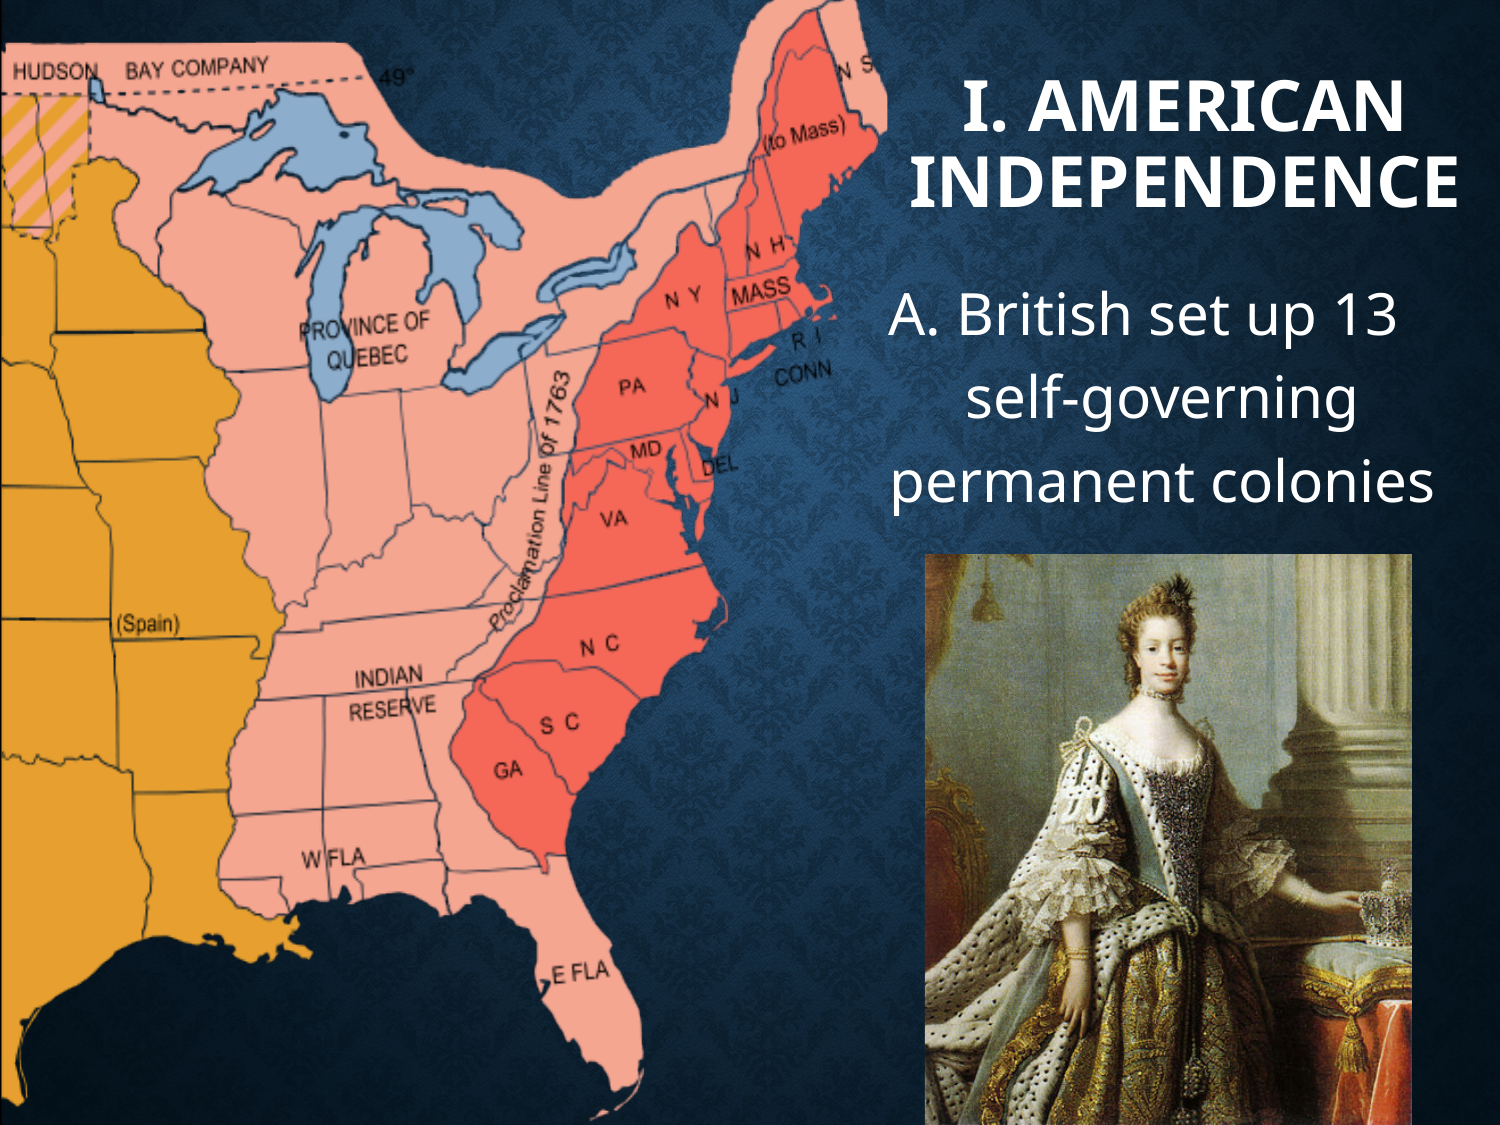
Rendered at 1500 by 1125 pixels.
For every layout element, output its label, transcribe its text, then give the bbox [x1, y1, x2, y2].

title I. American Independence [894, 37, 1500, 255]
picture [0, 0, 888, 1125]
picture [924, 553, 1413, 1125]
list A. British set up 13 self-governing permanent colonies [894, 255, 1463, 798]
